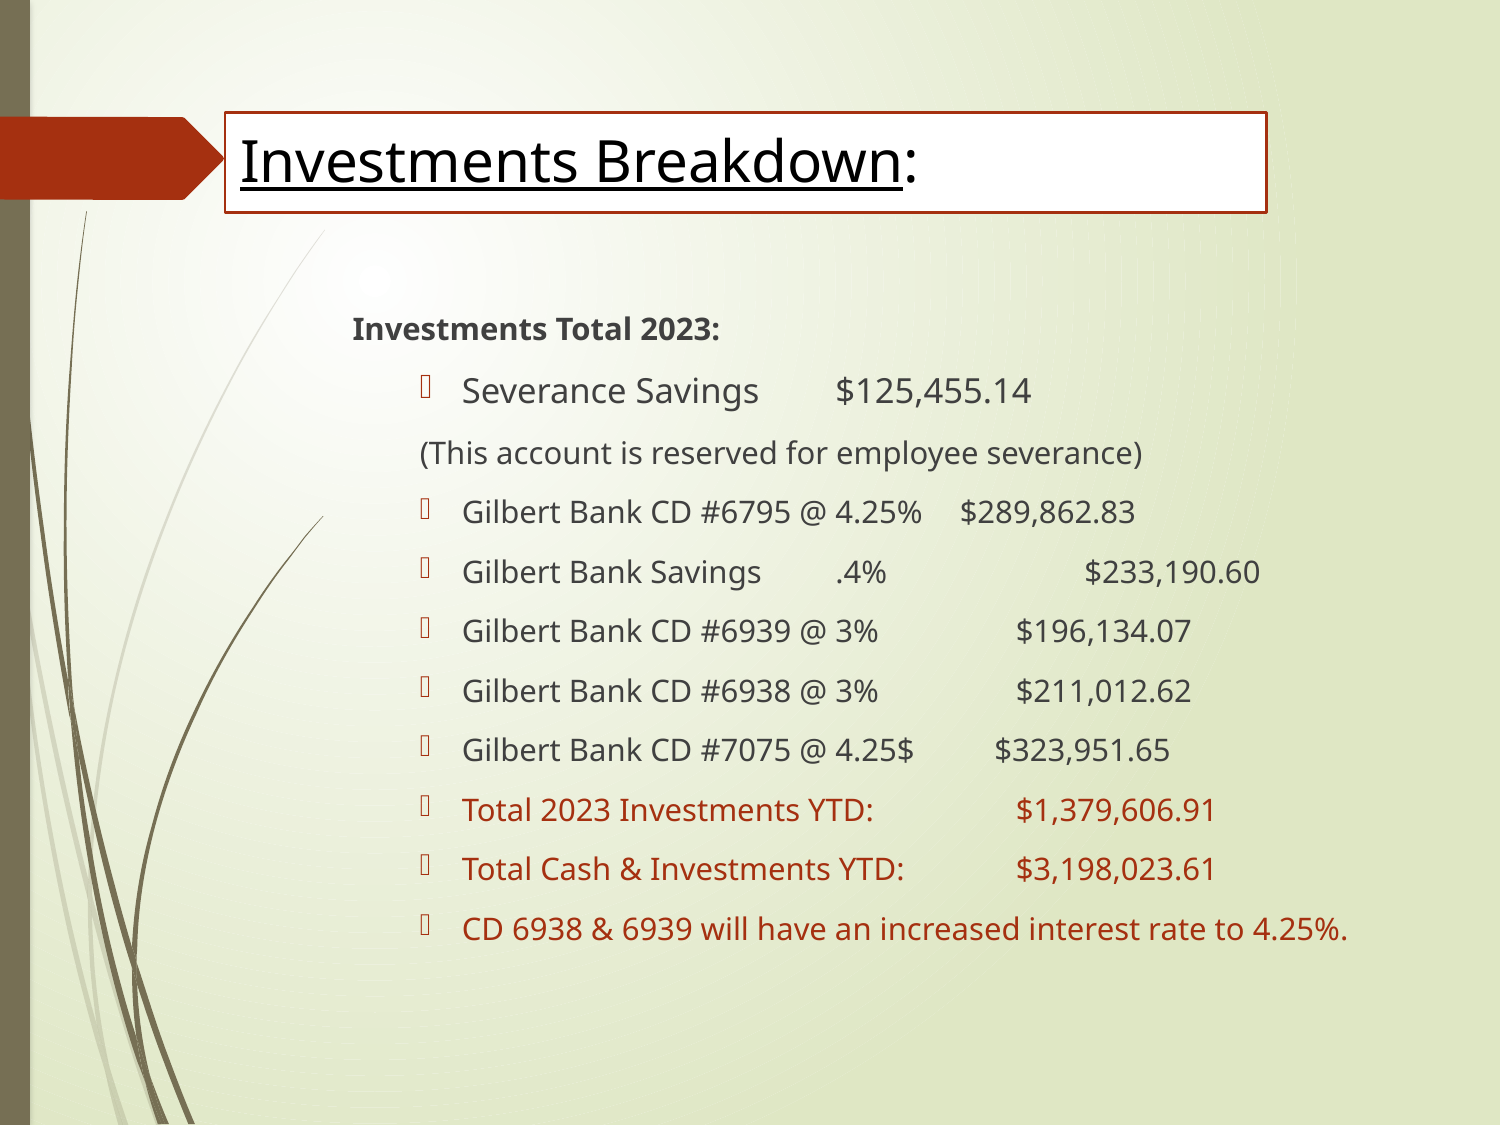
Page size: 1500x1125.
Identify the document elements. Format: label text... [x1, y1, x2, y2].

title Investments Breakdown: [224, 111, 1268, 214]
list Investments Total 2023: Severance Savings $125,455.14 (This account is reserved for employee severance) Gilbert Bank CD #6795 @ 4.25% $289,862.83 Gilbert Bank Savings .4% $233,190.60 Gilbert Bank CD #6939 @ 3% $196,134.07 Gilbert Bank CD #6938 @ 3% $211,012.62 Gilbert Bank CD #7075 @ 4.25$ $323,951.65 Total 2023 Investments YTD: $1,379,606.91 Total Cash & Investments YTD: $3,198,023.61 CD 6938 & 6939 will have an increased interest rate to 4.25%. [337, 299, 1379, 992]
